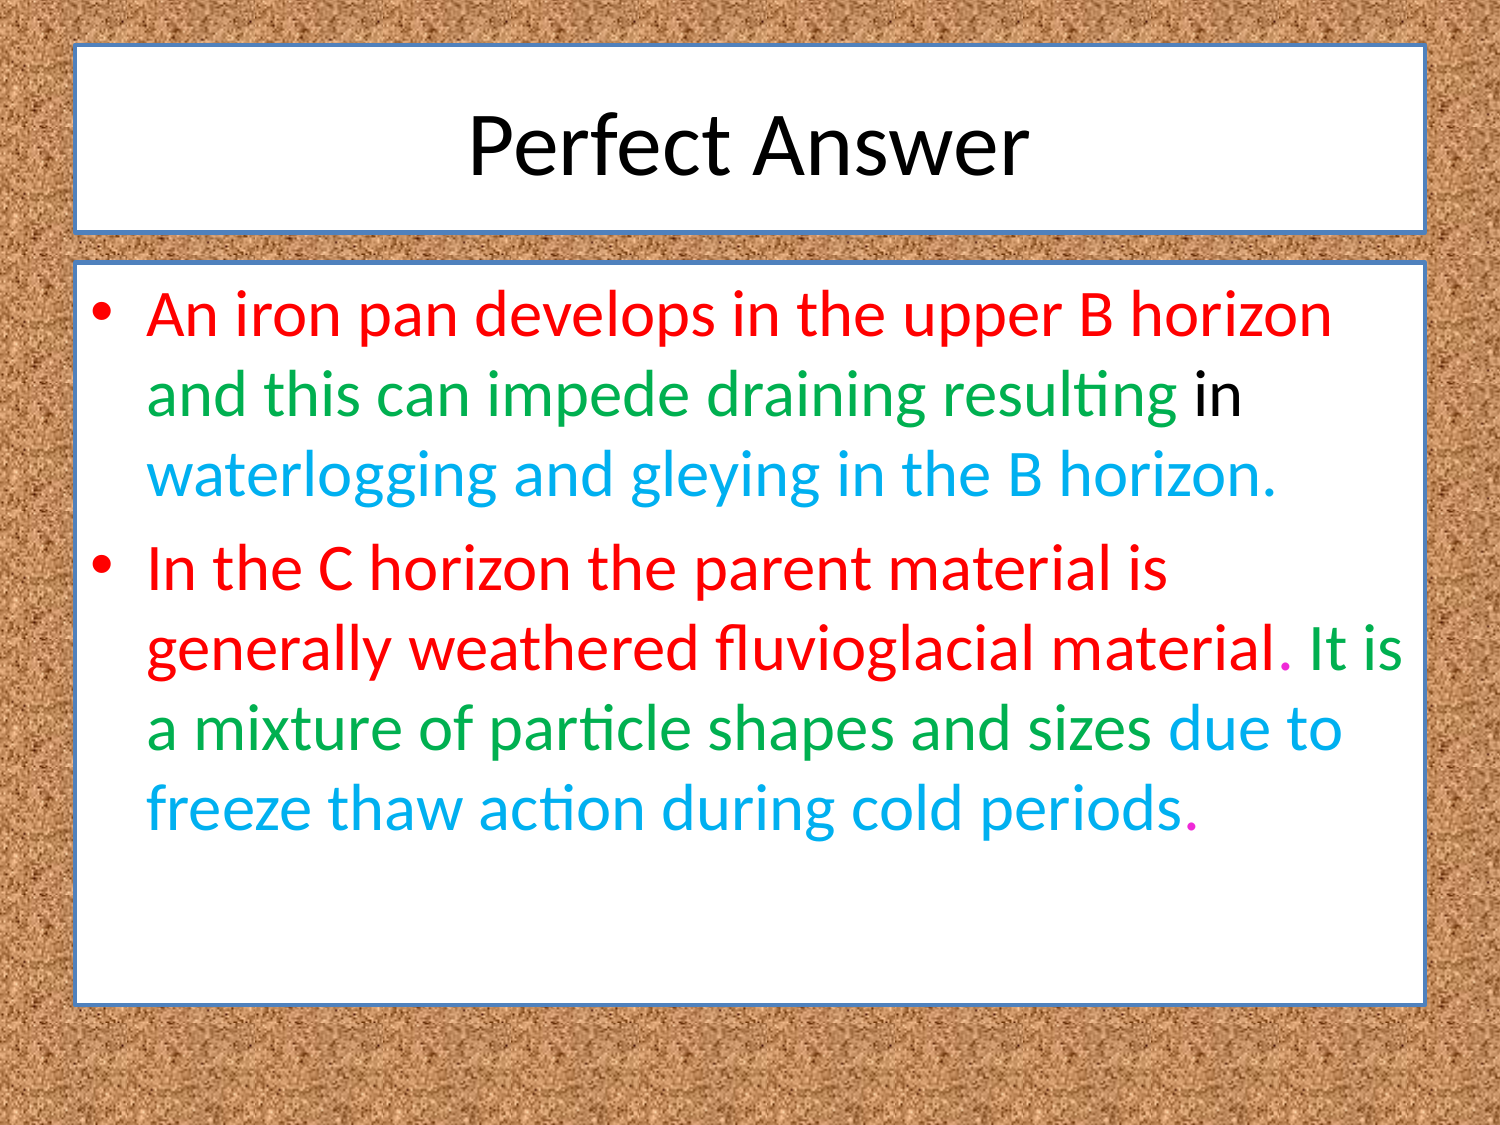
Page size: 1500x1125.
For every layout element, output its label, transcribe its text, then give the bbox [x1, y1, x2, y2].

title Perfect Answer [73, 43, 1427, 235]
list An iron pan develops in the upper B horizon and this can impede draining resulting in waterlogging and gleying in the B horizon. In the C horizon the parent material is generally weathered fluvioglacial material. It is a mixture of particle shapes and sizes due to freeze thaw action during cold periods. [73, 260, 1427, 1007]
picture [0, 0, 1500, 1125]
